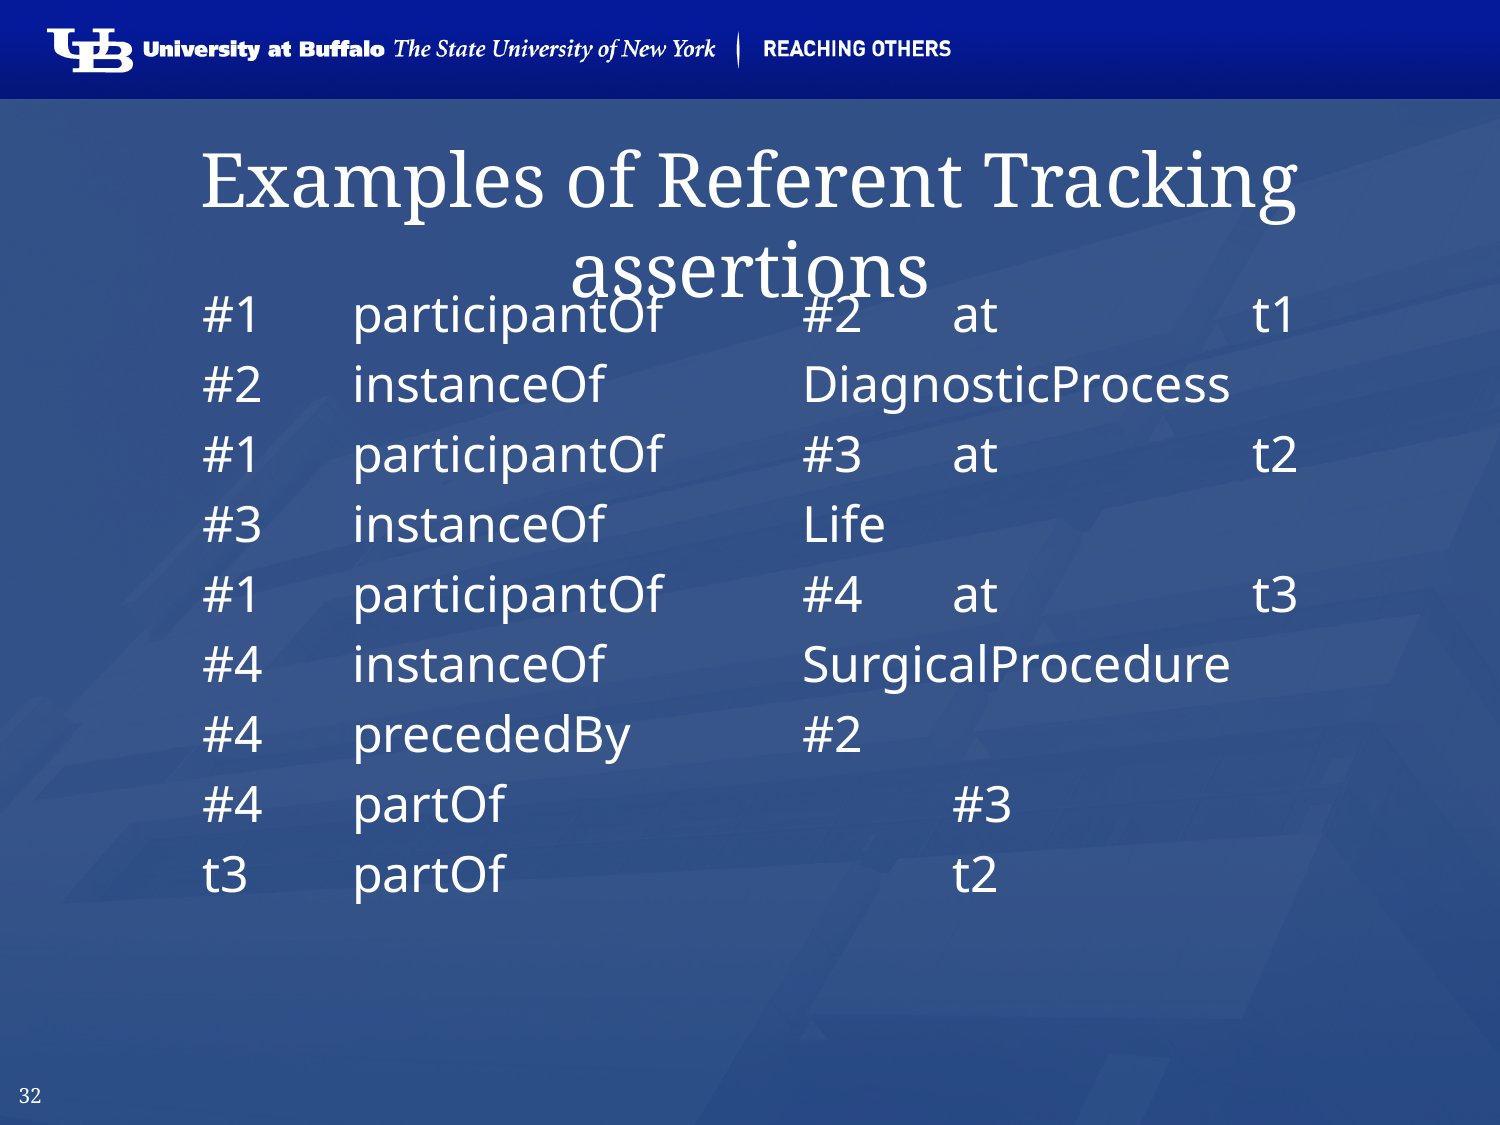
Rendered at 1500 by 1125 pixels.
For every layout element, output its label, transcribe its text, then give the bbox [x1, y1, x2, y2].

title Examples of Referent Tracking assertions [37, 125, 1463, 250]
list #1 participantOf #2 at t1 #2 instanceOf DiagnosticProcess #1 participantOf #3 at t2 #3 instanceOf Life #1 participantOf #4 at t3 #4 instanceOf SurgicalProcedure #4 precededBy #2 #4 partOf #3 t3 partOf t2 [37, 275, 1488, 725]
picture [0, 0, 1500, 99]
